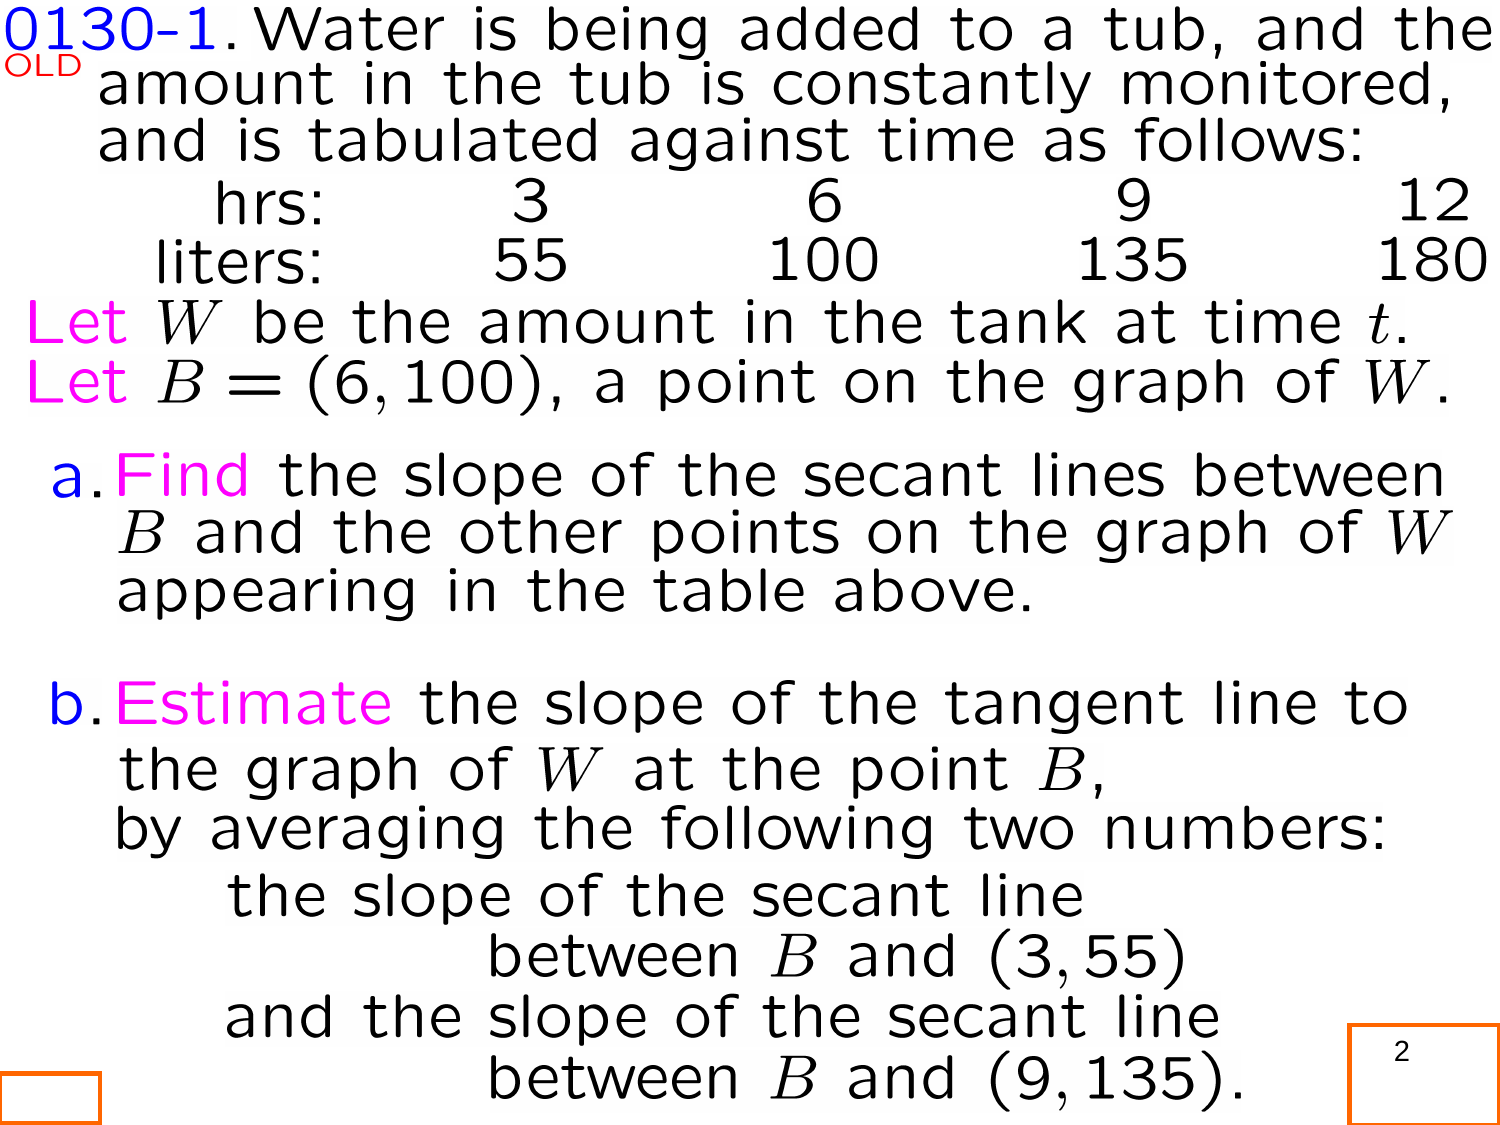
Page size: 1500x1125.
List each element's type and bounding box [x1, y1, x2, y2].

picture [770, 236, 880, 284]
picture [1399, 177, 1468, 222]
picture [51, 463, 102, 498]
picture [28, 354, 1449, 418]
picture [3, 6, 237, 78]
picture [217, 177, 321, 225]
picture [117, 449, 1454, 566]
picture [158, 236, 321, 284]
picture [494, 236, 566, 284]
picture [117, 676, 1408, 737]
picture [224, 869, 1085, 927]
text_box [1349, 1025, 1500, 1125]
picture [28, 296, 1406, 347]
picture [117, 742, 1383, 863]
picture [224, 928, 1221, 1048]
picture [1379, 236, 1488, 284]
text_box [0, 1073, 100, 1124]
picture [97, 6, 1492, 174]
picture [1078, 236, 1188, 284]
picture [512, 177, 548, 225]
picture [51, 678, 102, 726]
picture [1115, 177, 1151, 225]
picture [490, 1050, 1242, 1113]
picture [807, 177, 843, 225]
picture [117, 567, 1030, 625]
